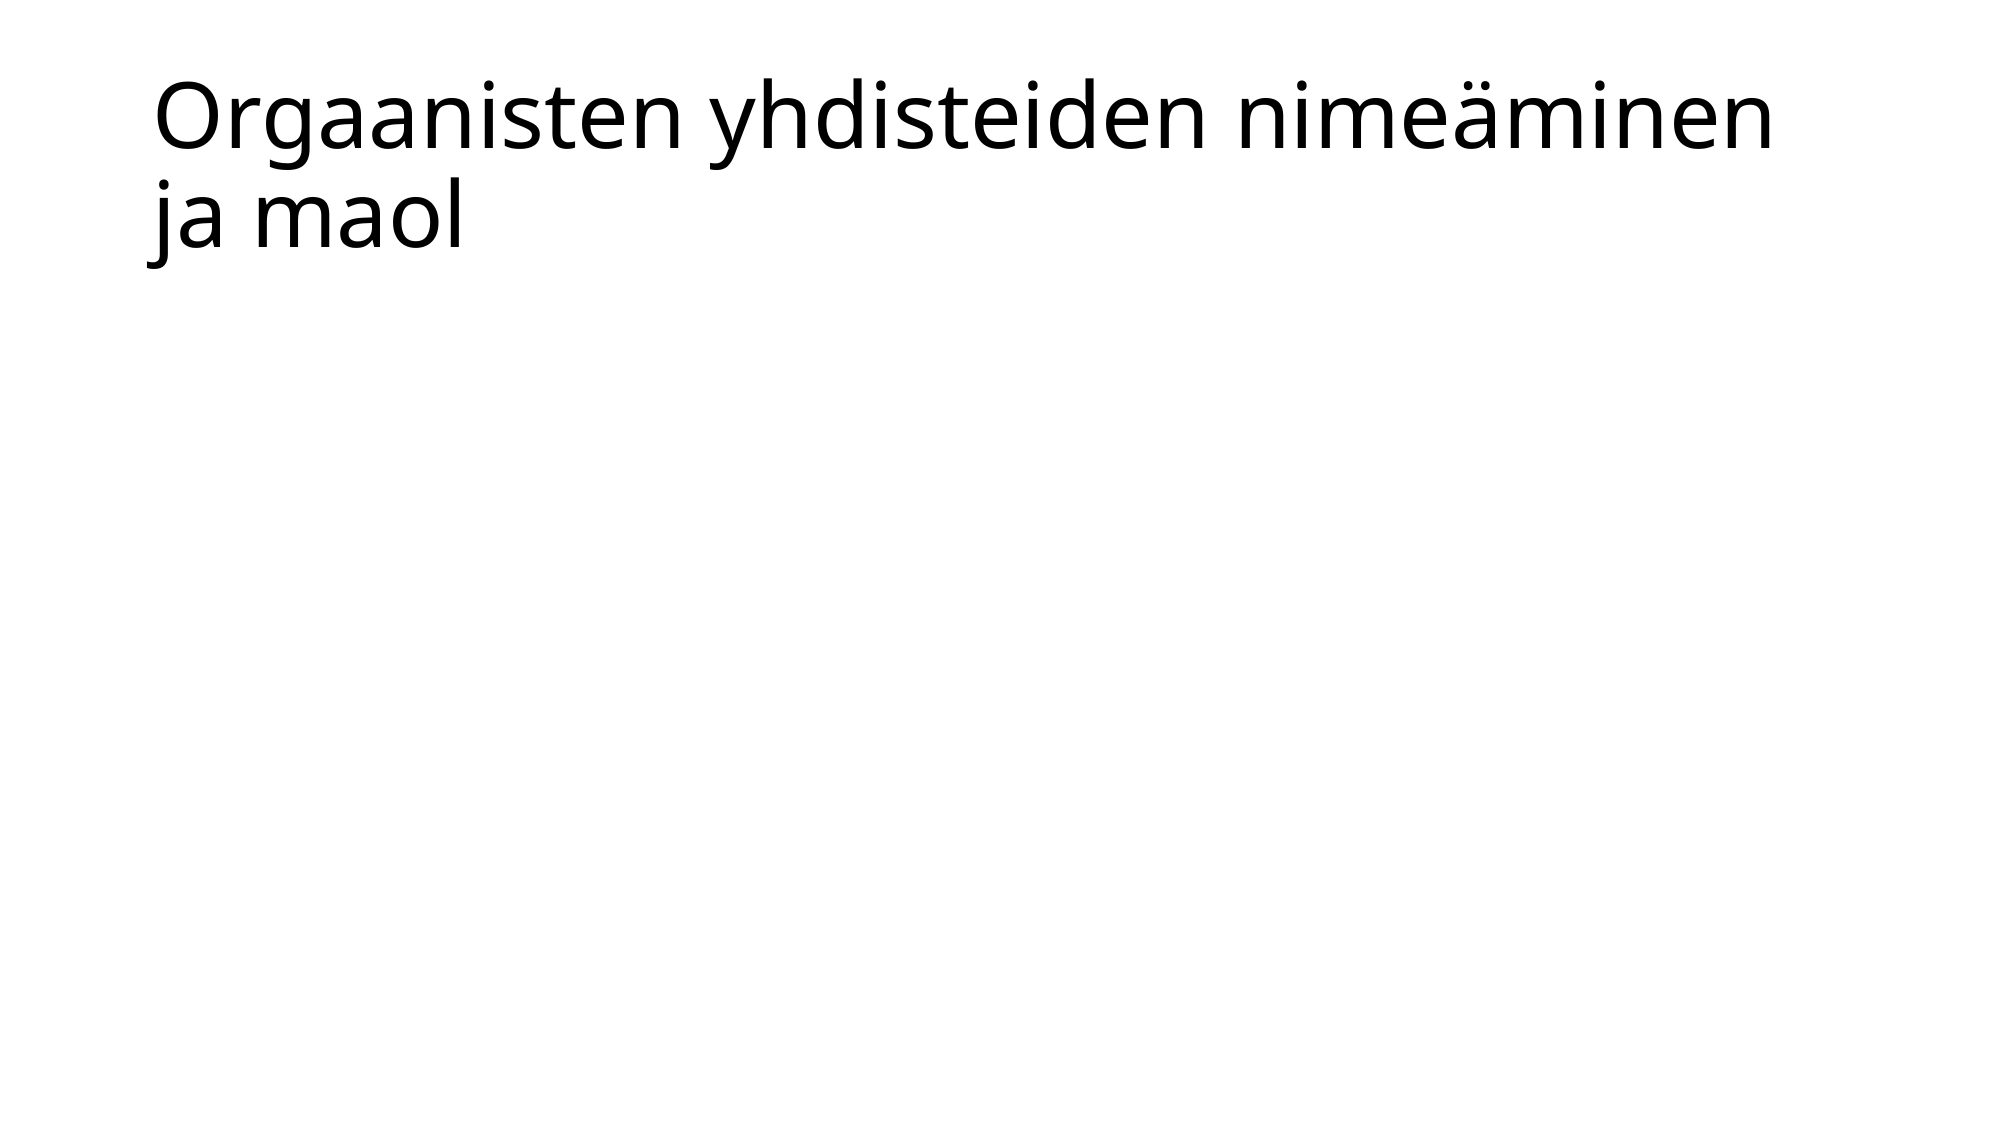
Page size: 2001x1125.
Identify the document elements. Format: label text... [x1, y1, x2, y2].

title Orgaanisten yhdisteiden nimeäminen ja maol [137, 59, 1863, 278]
